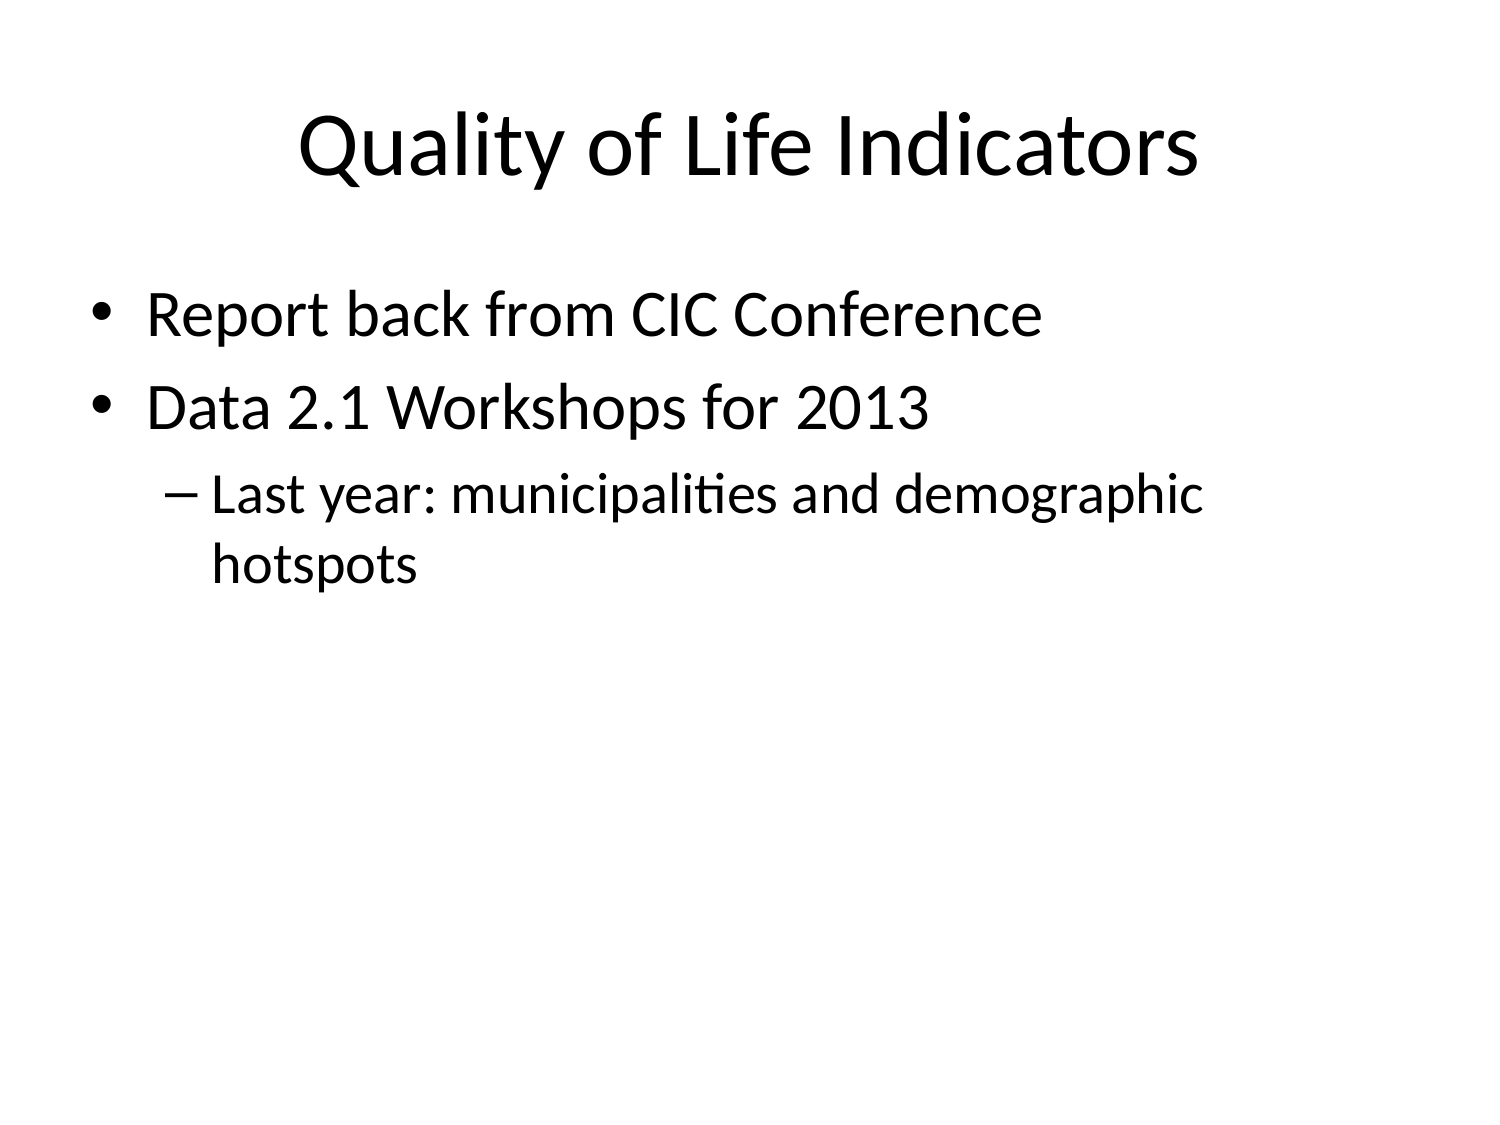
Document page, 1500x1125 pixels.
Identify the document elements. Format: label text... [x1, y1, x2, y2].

title Quality of Life Indicators [74, 44, 1426, 233]
list Report back from CIC Conference Data 2.1 Workshops for 2013 Last year: municipalities and demographic hotspots [74, 262, 1426, 1006]
